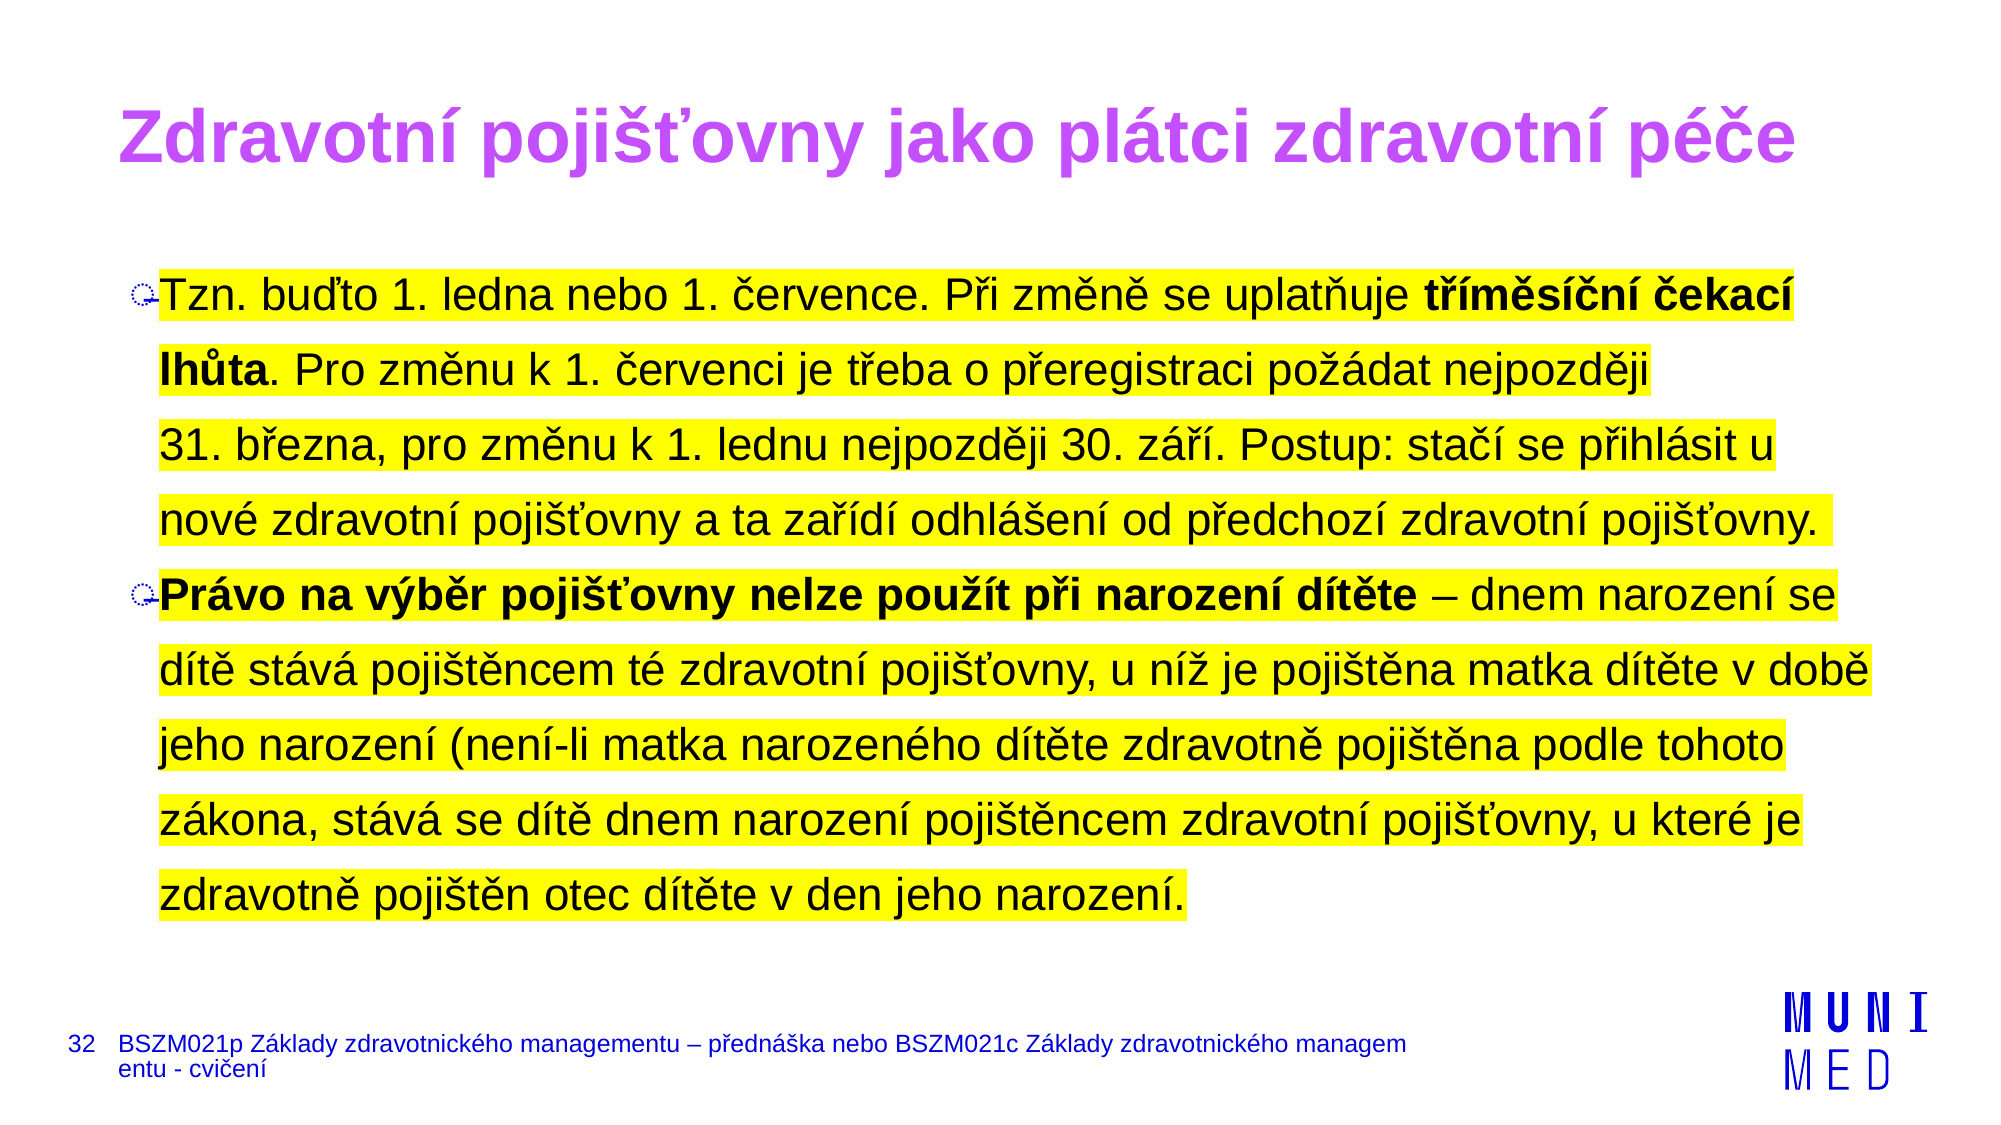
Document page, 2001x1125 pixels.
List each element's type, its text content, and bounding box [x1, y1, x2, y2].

footer BSZM021p Základy zdravotnického managementu – přednáška nebo BSZM021c Základy zdravotnického managementu - cvičení [118, 1021, 1418, 1063]
list Tzn. buďto 1. ledna nebo 1. července. Při změně se uplatňuje tříměsíční čekací lhůta. Pro změnu k 1. červenci je třeba o přeregistraci požádat nejpozději 31. března, pro změnu k 1. lednu nejpozději 30. září. Postup: stačí se přihlásit u nové zdravotní pojišťovny a ta zařídí odhlášení od předchozí zdravotní pojišťovny. Právo na výběr pojišťovny nelze použít při narození dítěte – dnem narození se dítě stává pojištěncem té zdravotní pojišťovny, u níž je pojištěna matka dítěte v době jeho narození (není-li matka narozeného dítěte zdravotně pojištěna podle tohoto zákona, stává se dítě dnem narození pojištěncem zdravotní pojišťovny, u které je zdravotně pojištěn otec dítěte v den jeho narození. [118, 245, 1883, 925]
slide_number 32 [67, 1021, 110, 1063]
title Zdravotní pojišťovny jako plátci zdravotní péče [118, 94, 1883, 169]
